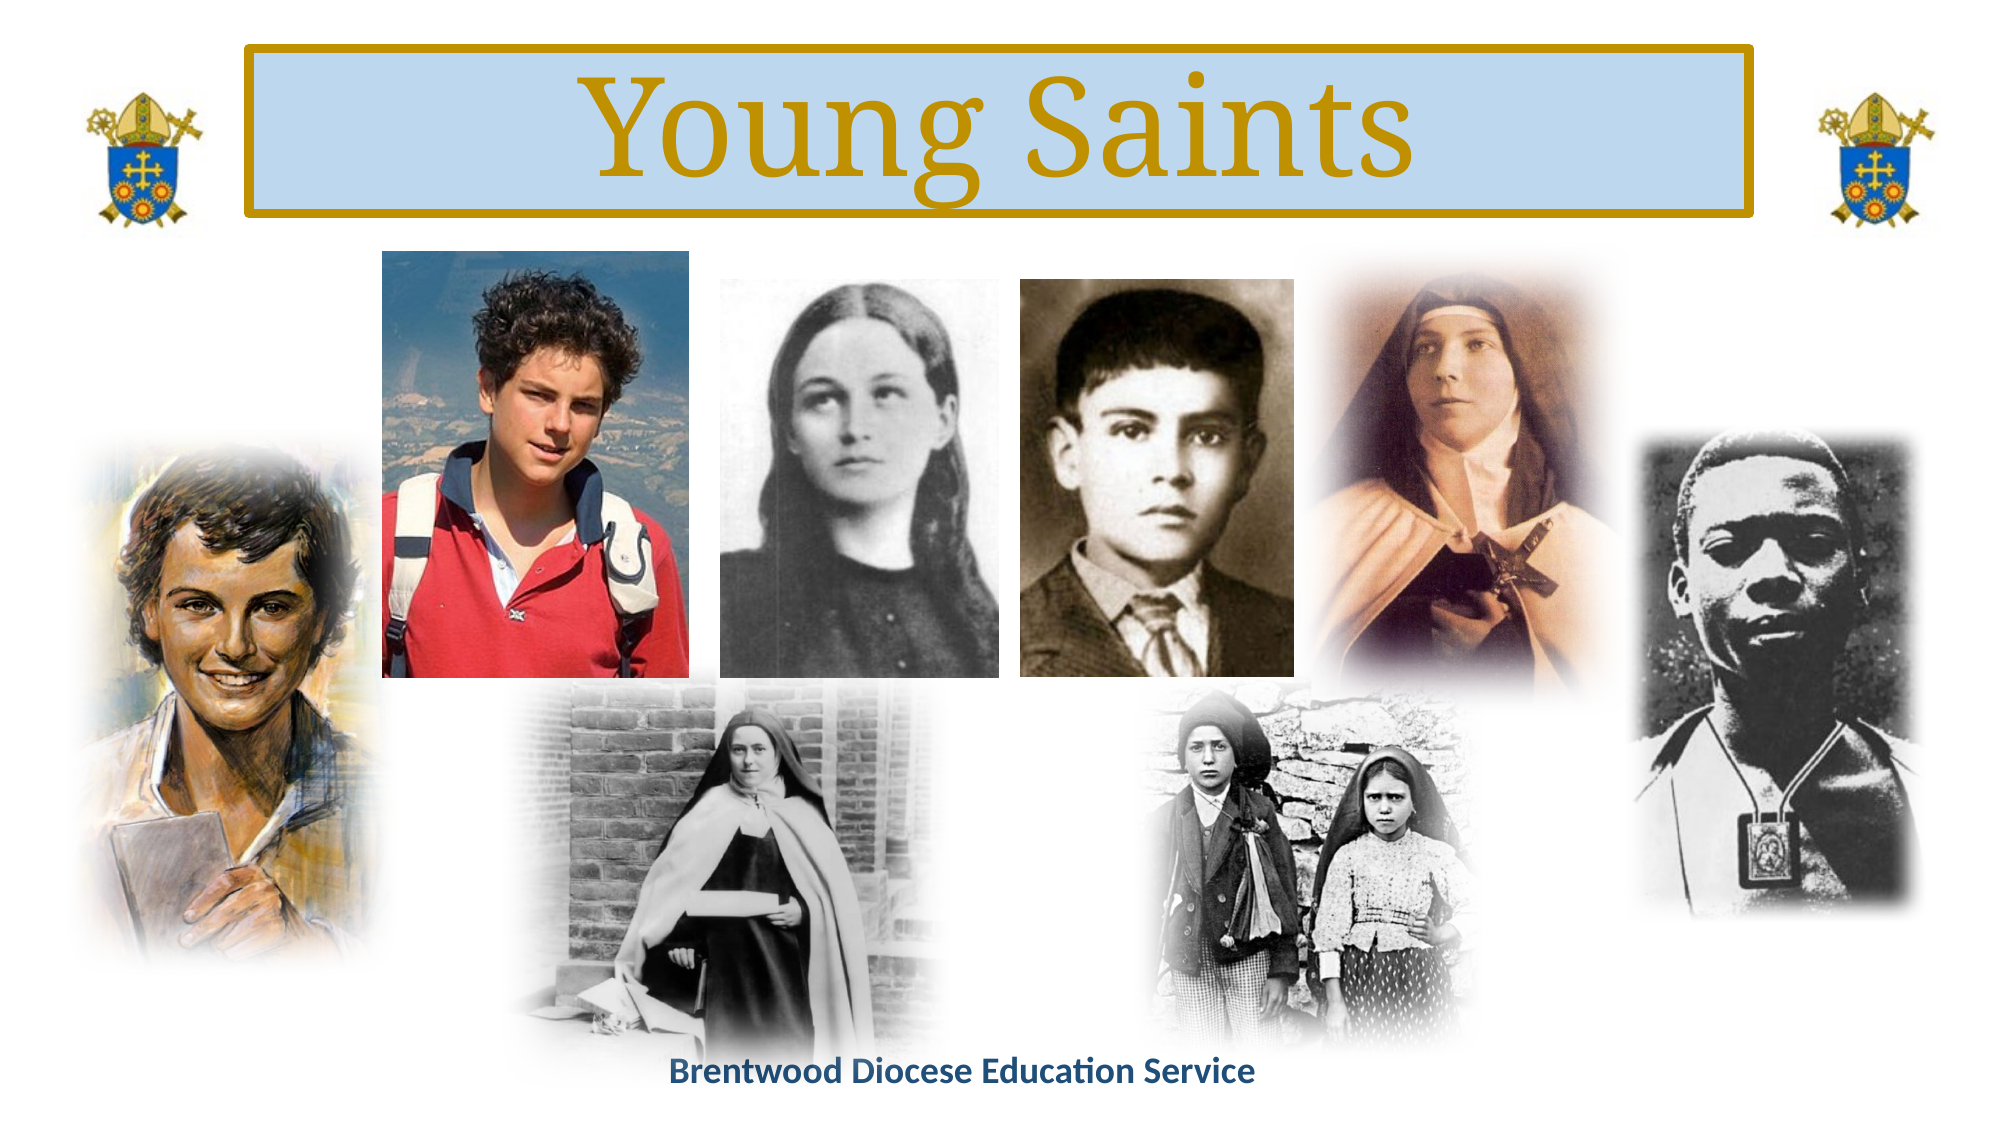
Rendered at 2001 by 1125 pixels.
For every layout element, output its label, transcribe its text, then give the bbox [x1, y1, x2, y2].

picture [1813, 87, 1941, 238]
text_box Young Saints [248, 48, 1749, 214]
picture [81, 87, 209, 238]
text_box Brentwood Diocese Education Service [654, 1039, 1387, 1099]
picture [1020, 241, 1928, 1060]
picture [64, 251, 999, 1092]
